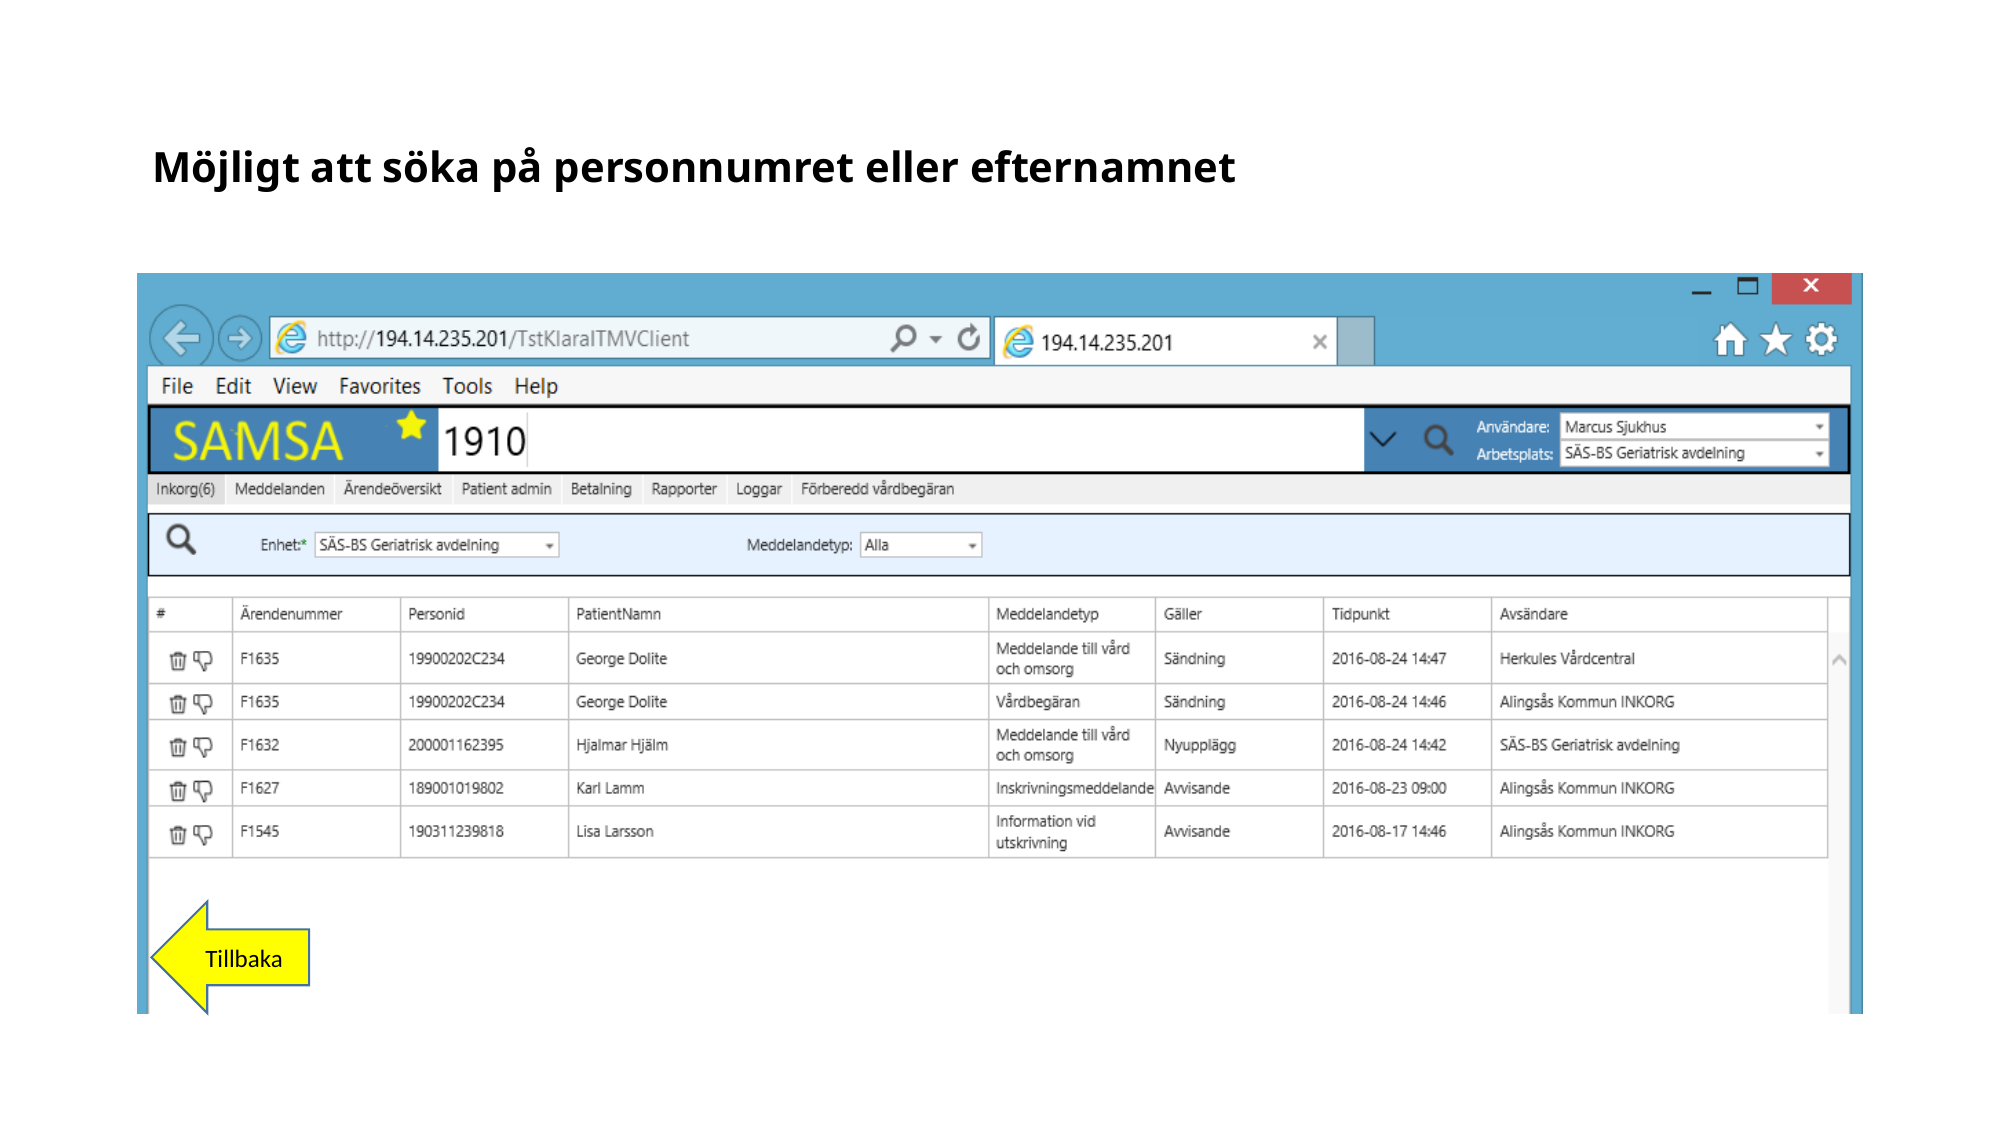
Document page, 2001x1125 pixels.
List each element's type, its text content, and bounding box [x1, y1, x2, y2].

picture [137, 273, 1863, 1014]
title Möjligt att söka på personnumret eller efternamnet [137, 59, 1863, 273]
